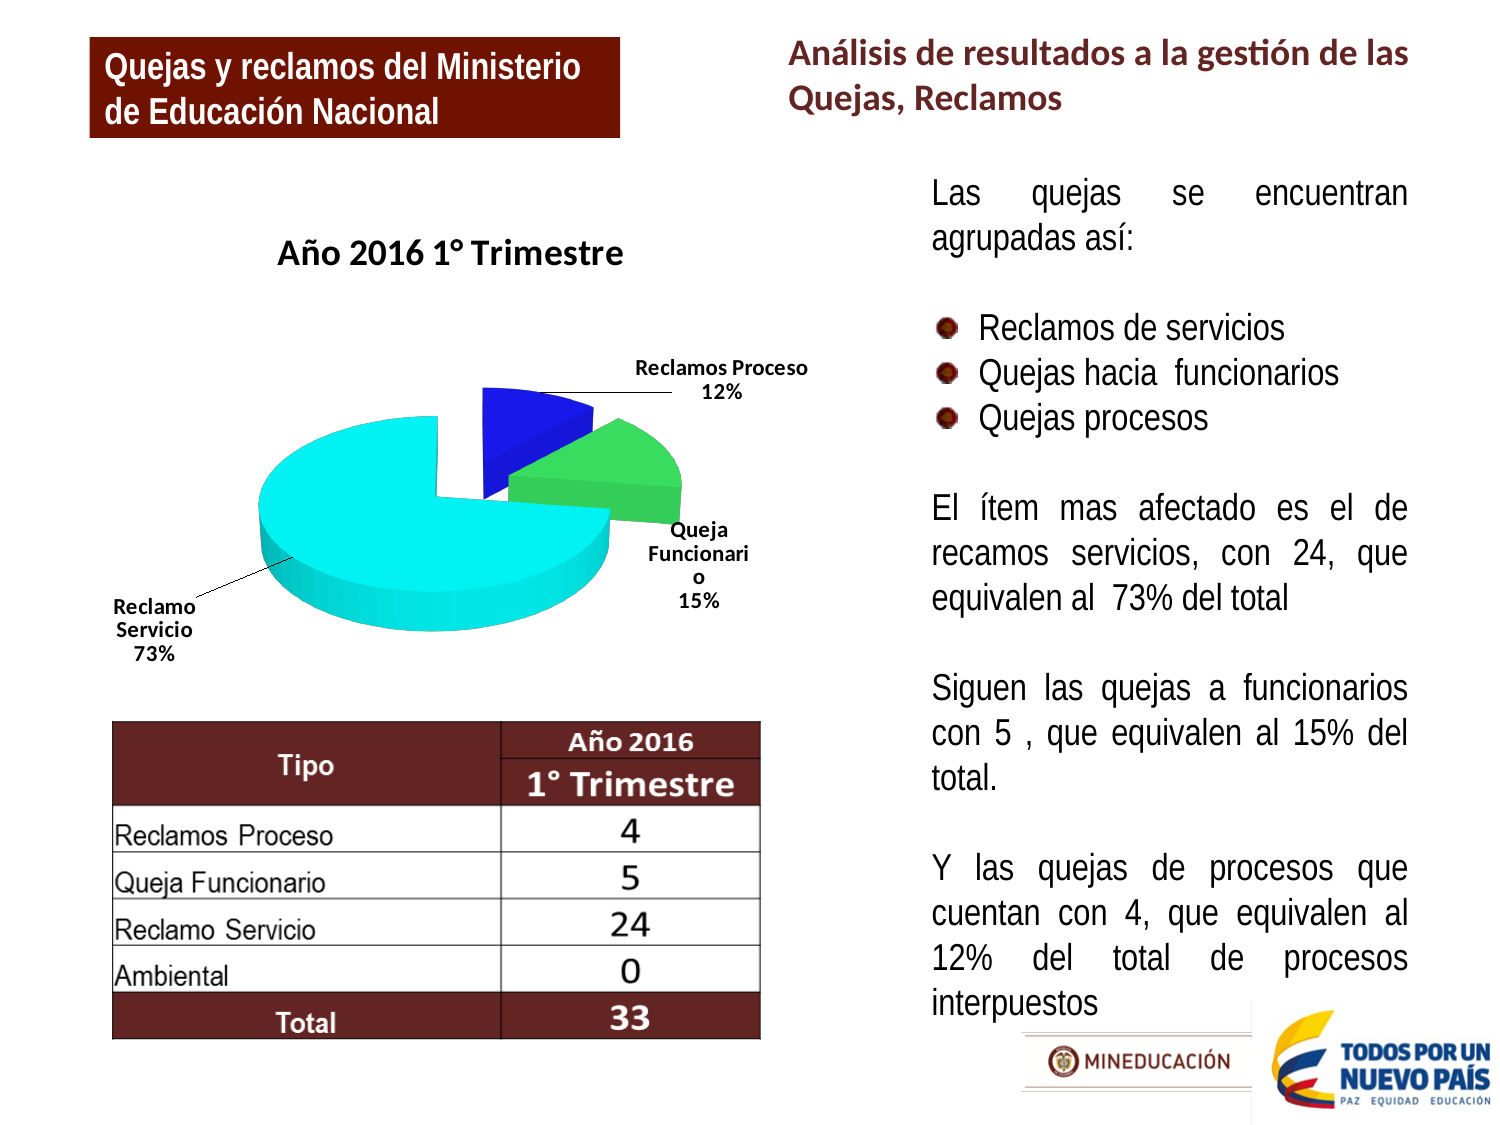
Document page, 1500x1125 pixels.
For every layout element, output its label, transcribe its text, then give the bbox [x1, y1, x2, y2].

picture [931, 312, 958, 339]
picture [1021, 1000, 1500, 1125]
chart [92, 207, 810, 717]
text_box Análisis de resultados a la gestión de las Quejas, Reclamos [773, 20, 1500, 125]
picture [111, 714, 763, 1064]
text_box Las quejas se encuentran agrupadas así: Reclamos de servicios Quejas hacia funcionarios Quejas procesos El ítem mas afectado es el de recamos servicios, con 24, que equivalen al 73% del total Siguen las quejas a funcionarios con 5 , que equivalen al 15% del total. Y las quejas de procesos que cuentan con 4, que equivalen al 12% del total de procesos interpuestos [916, 160, 1424, 1031]
picture [931, 402, 958, 429]
picture [931, 357, 958, 384]
picture [89, 37, 621, 138]
